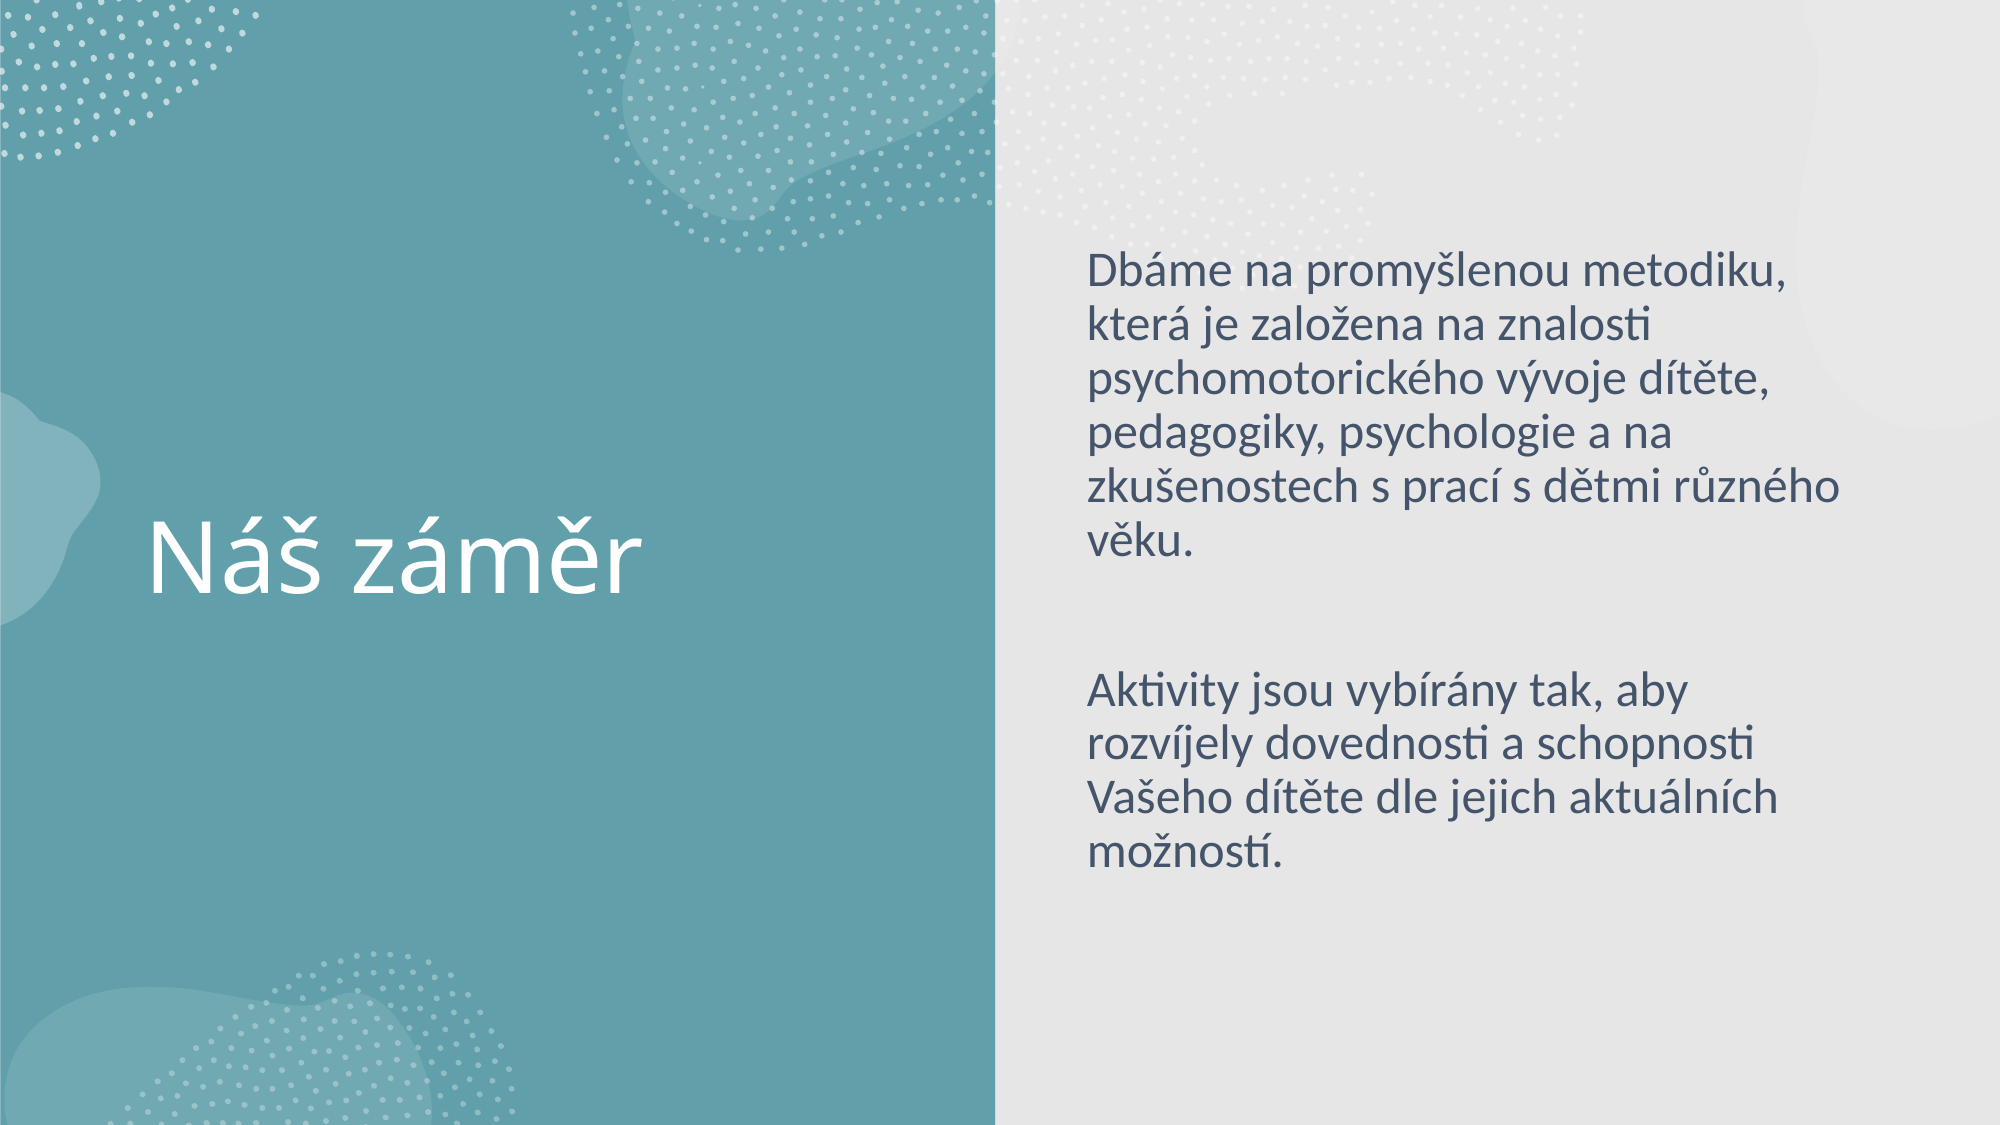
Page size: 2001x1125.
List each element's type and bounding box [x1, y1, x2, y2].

text_box [0, 0, 2000, 1125]
